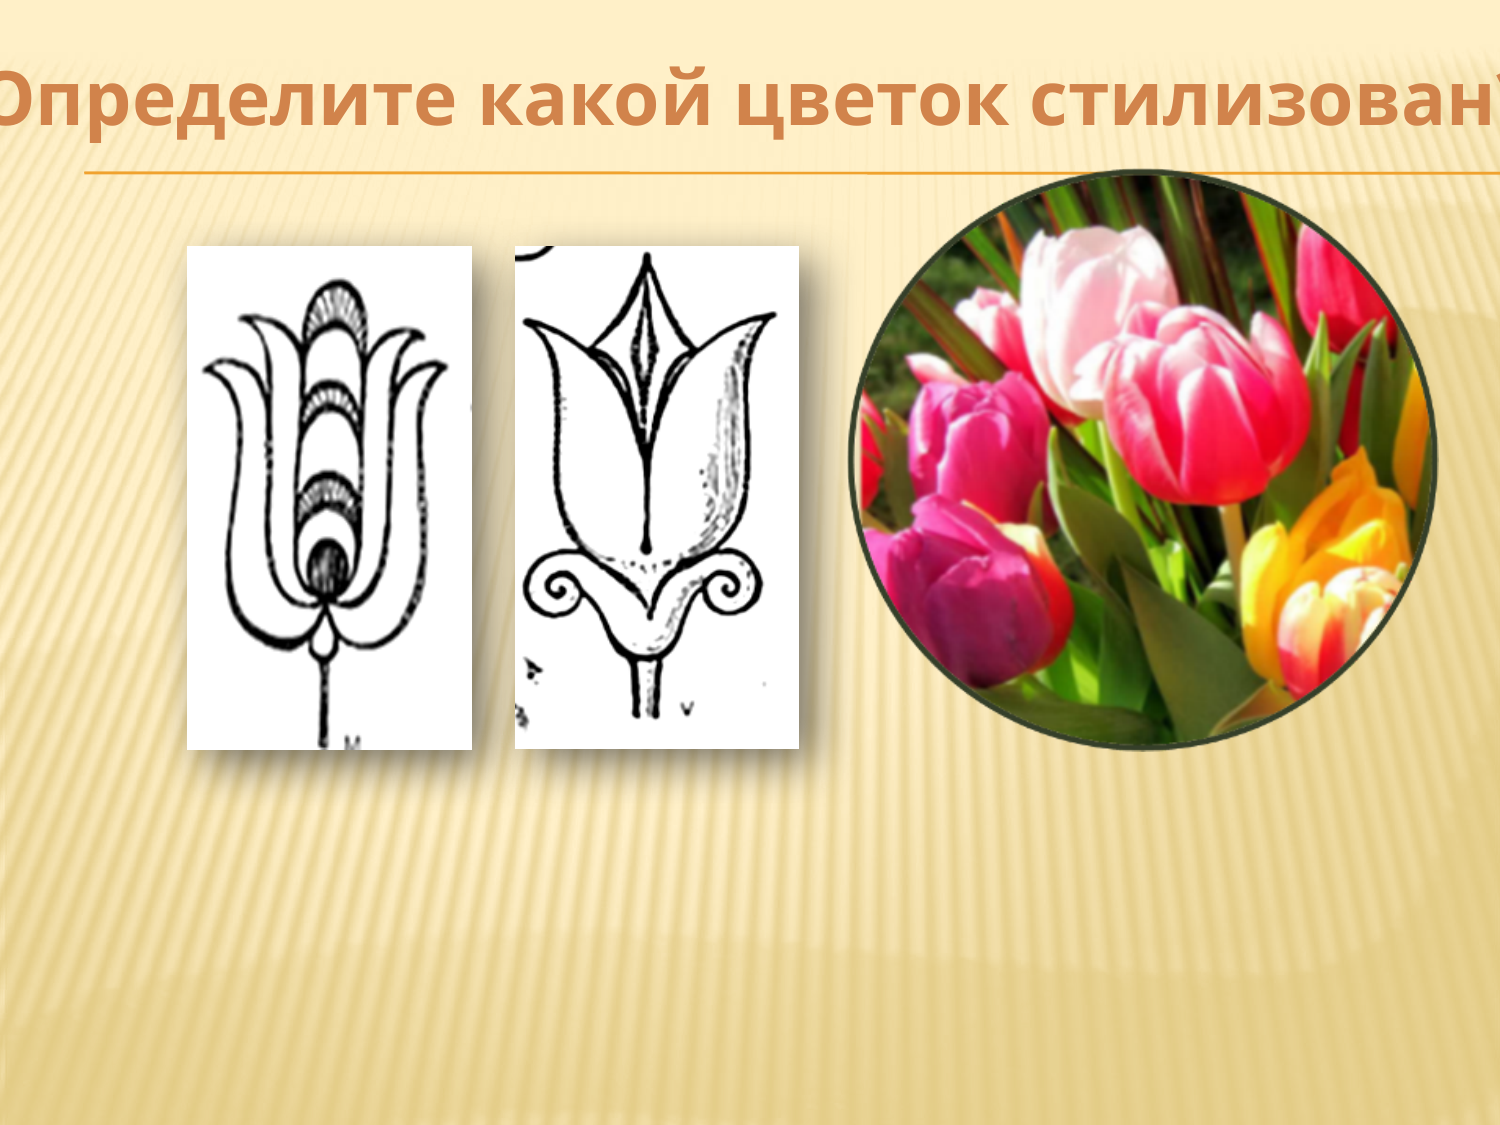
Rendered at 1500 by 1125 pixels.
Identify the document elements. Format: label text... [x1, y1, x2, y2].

picture [847, 168, 1440, 753]
text_box Определите какой цветок стилизован? [0, 42, 1500, 148]
picture [515, 245, 800, 749]
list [187, 245, 472, 751]
